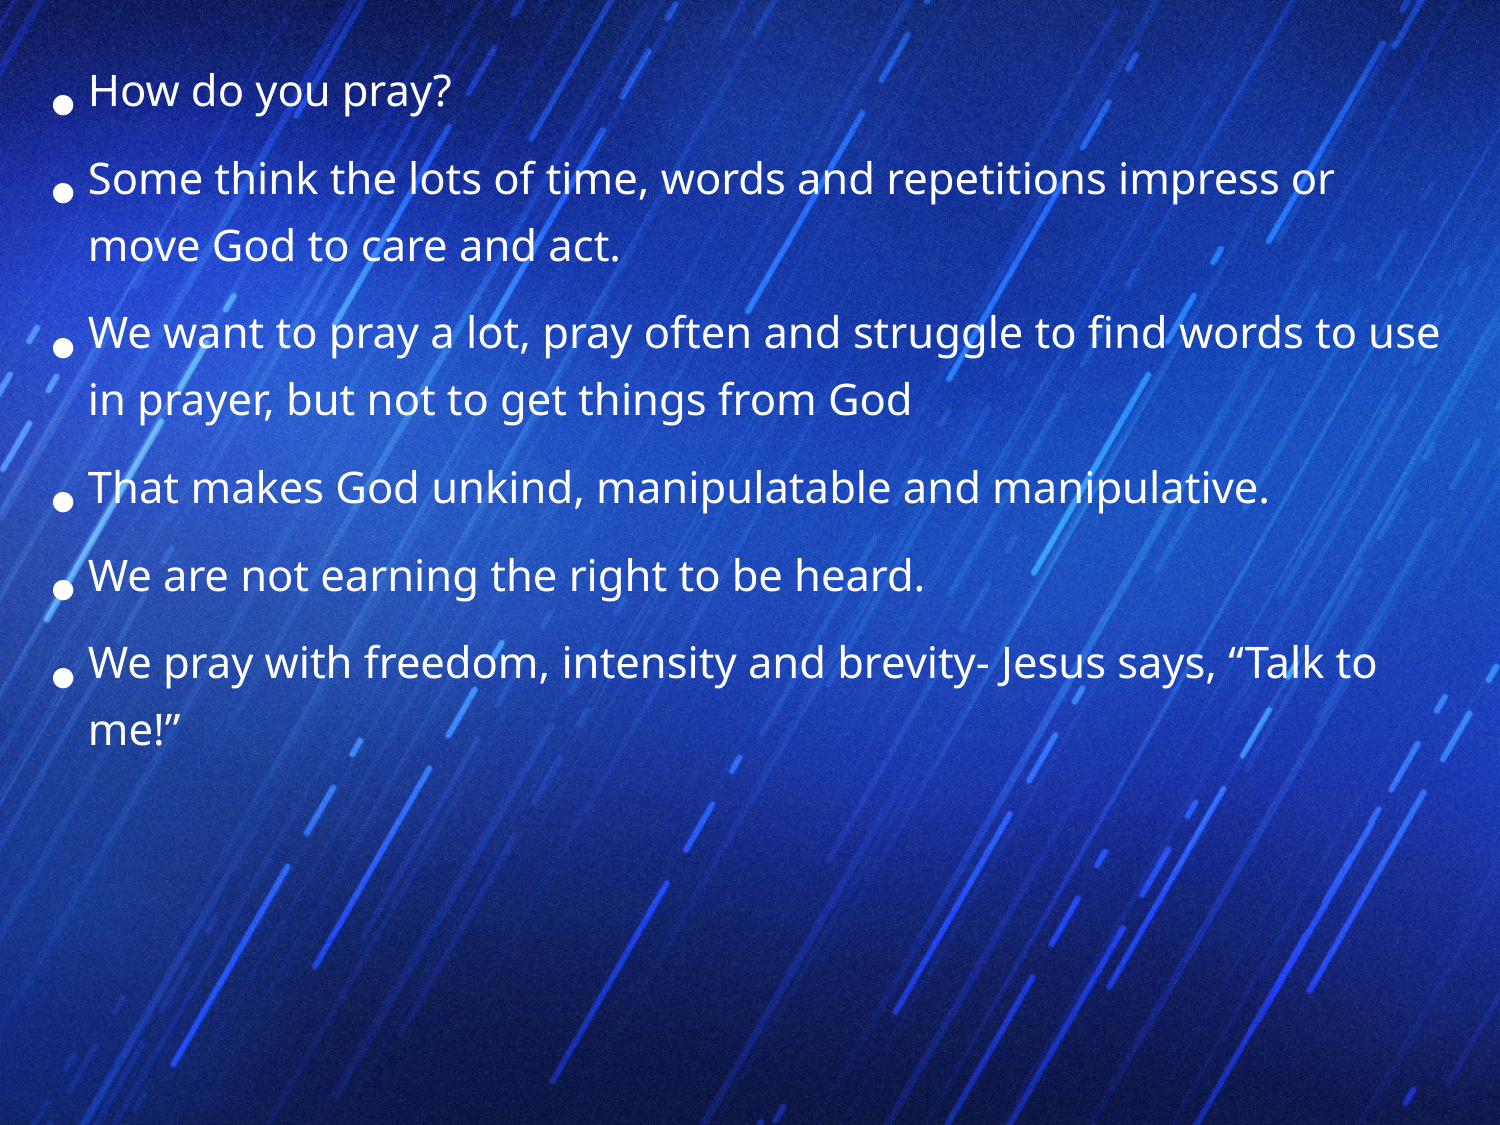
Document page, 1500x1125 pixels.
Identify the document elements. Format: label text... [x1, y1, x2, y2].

picture [0, 0, 1500, 1125]
list How do you pray? Some think the lots of time, words and repetitions impress or move God to care and act. We want to pray a lot, pray often and struggle to find words to use in prayer, but not to get things from God That makes God unkind, manipulatable and manipulative. We are not earning the right to be heard. We pray with freedom, intensity and brevity- Jesus says, “Talk to me!” [35, 67, 1467, 1067]
